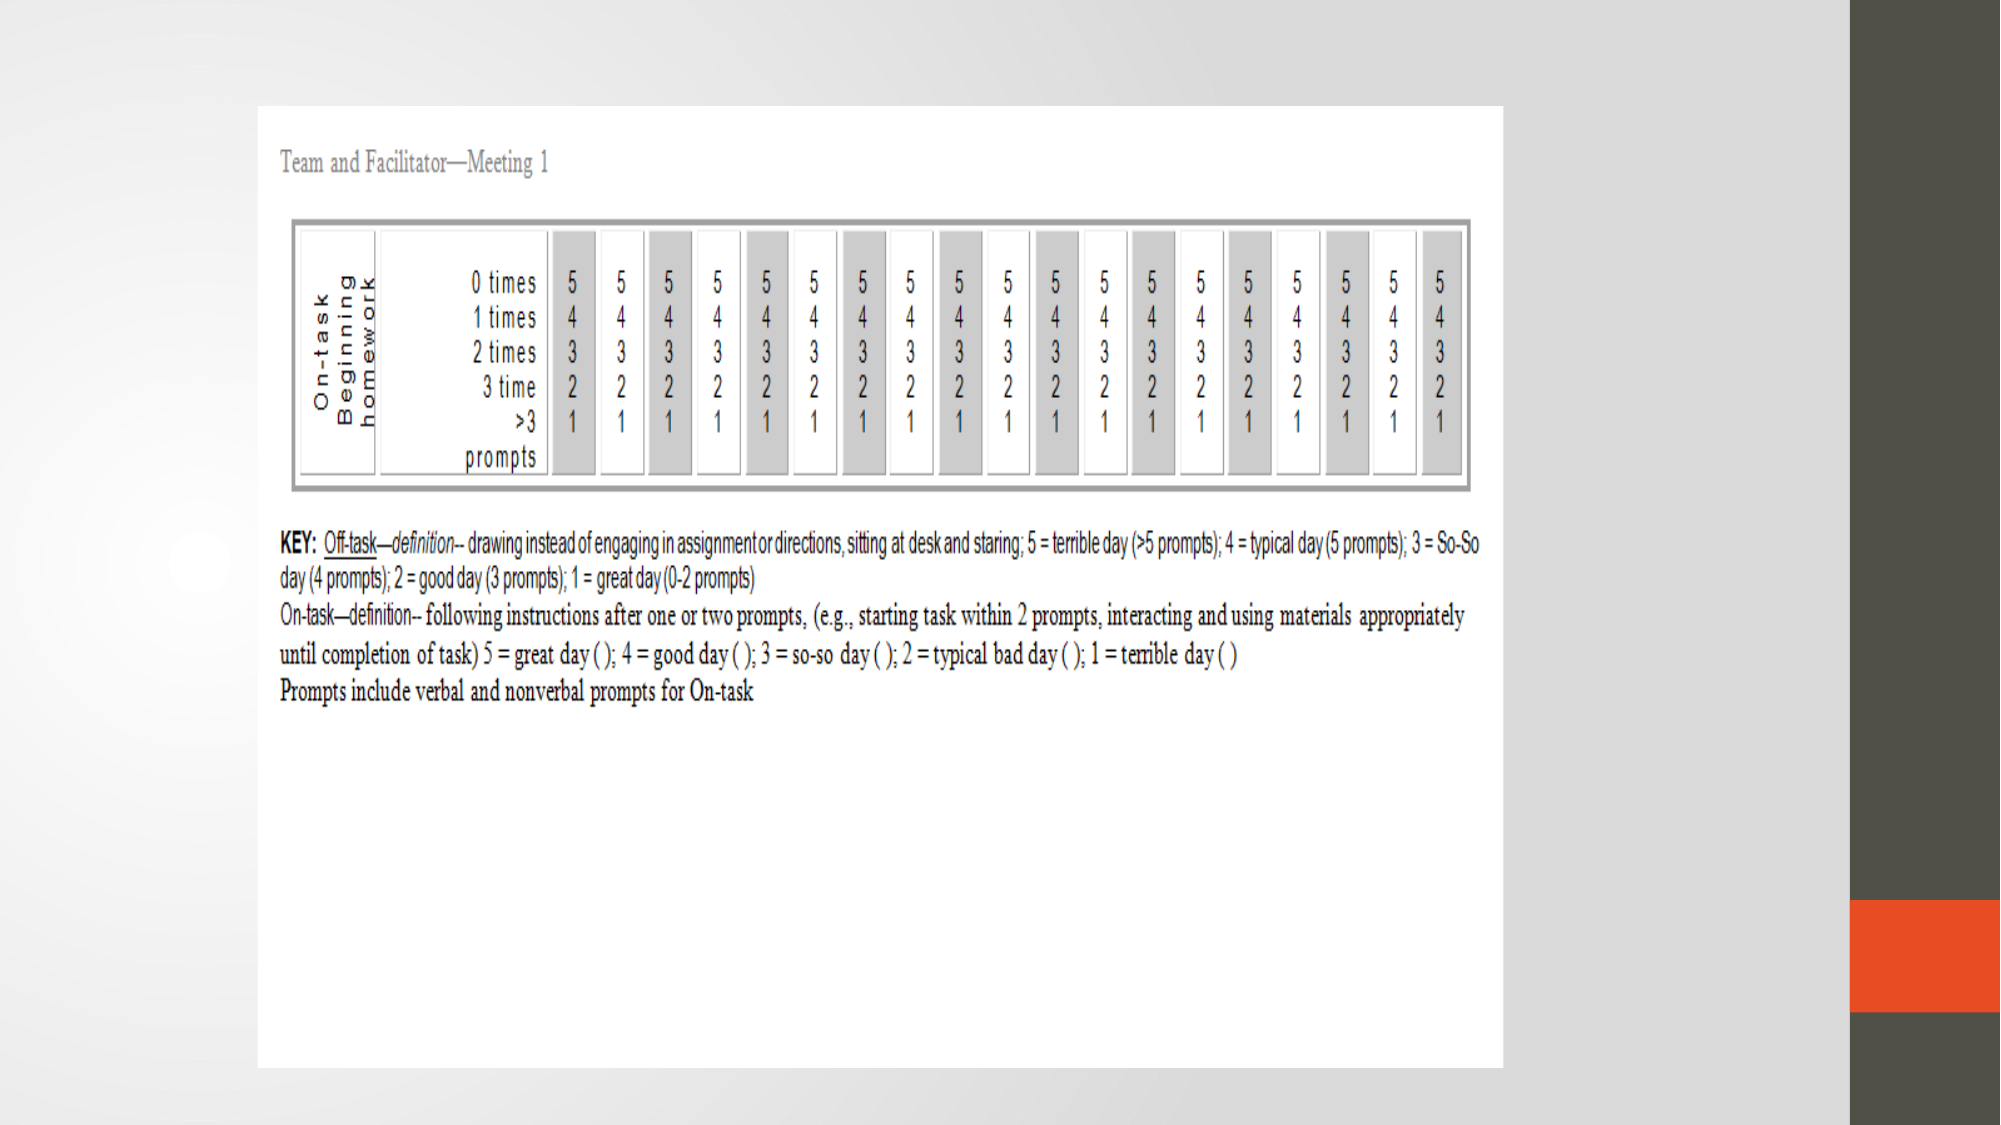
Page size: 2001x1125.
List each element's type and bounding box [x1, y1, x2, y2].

picture [257, 105, 1504, 1069]
